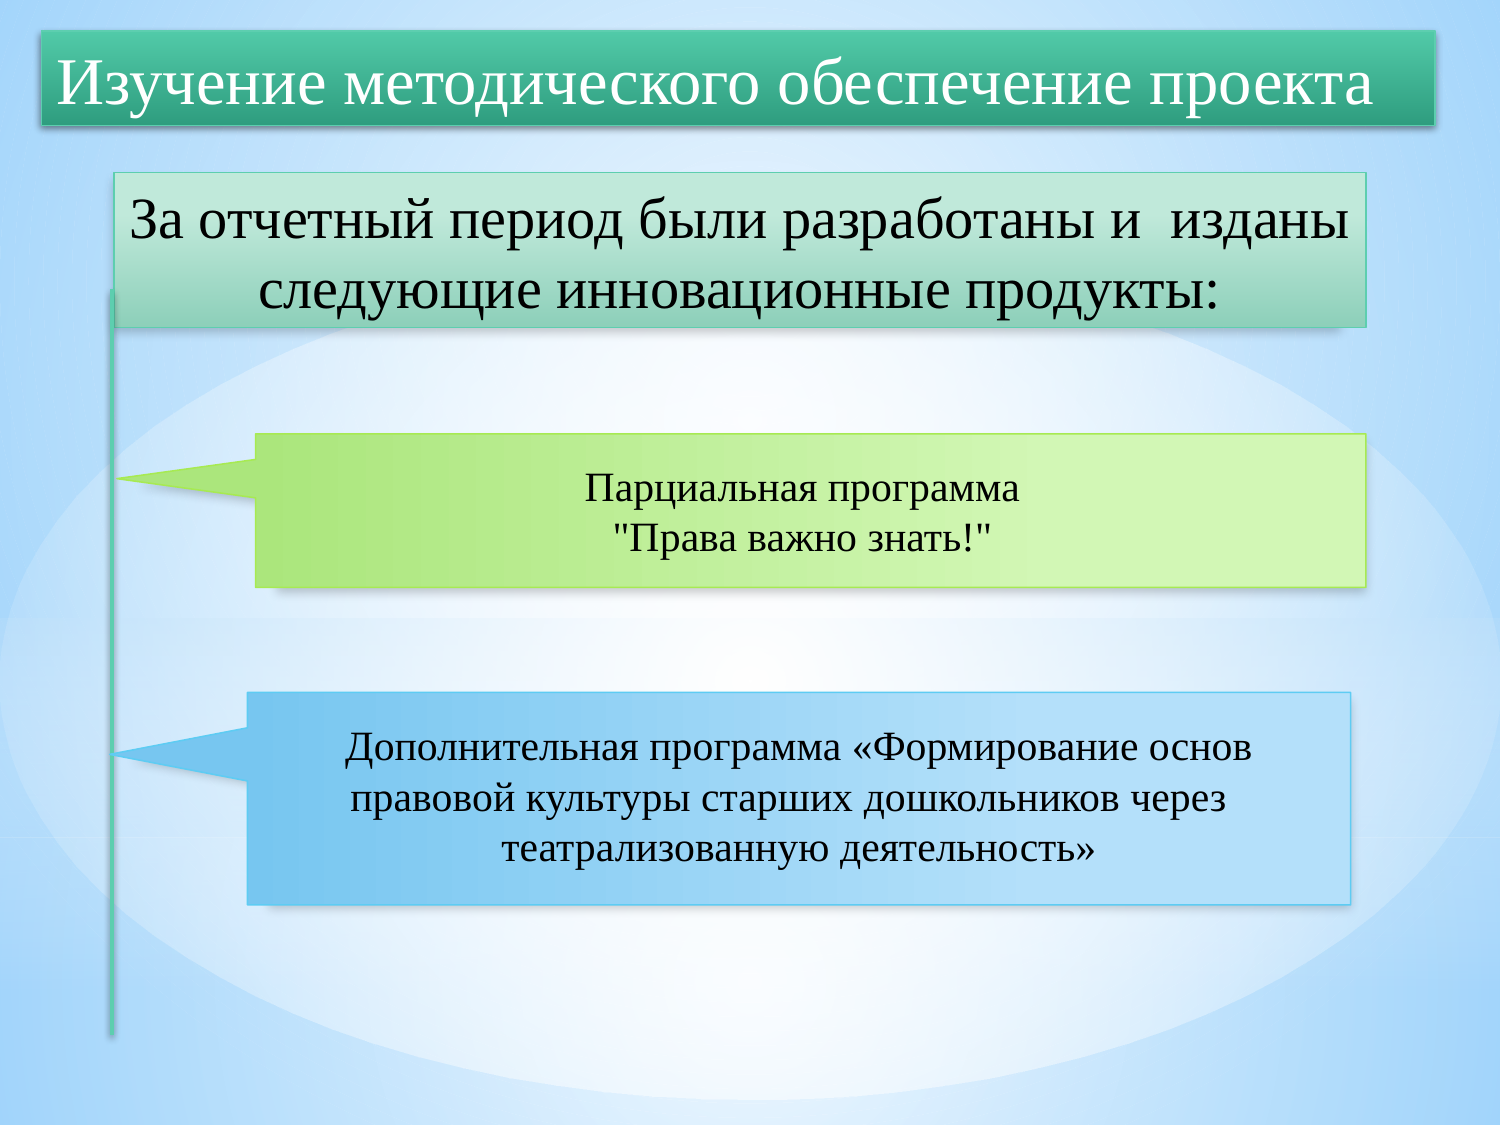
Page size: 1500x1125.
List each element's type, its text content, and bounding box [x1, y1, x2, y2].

text_box Парциальная программа "Права важно знать!" [272, 452, 1332, 568]
text_box За отчетный период были разработаны и изданы следующие инновационные продукты: [113, 172, 1367, 328]
text_box [118, 691, 1352, 906]
text_box Дополнительная программа «Формирование основ правовой культуры старших дошкольников через театрализованную деятельность» [265, 711, 1333, 877]
text_box [118, 433, 1367, 589]
text_box Изучение методического обеспечение проекта [41, 30, 1436, 126]
